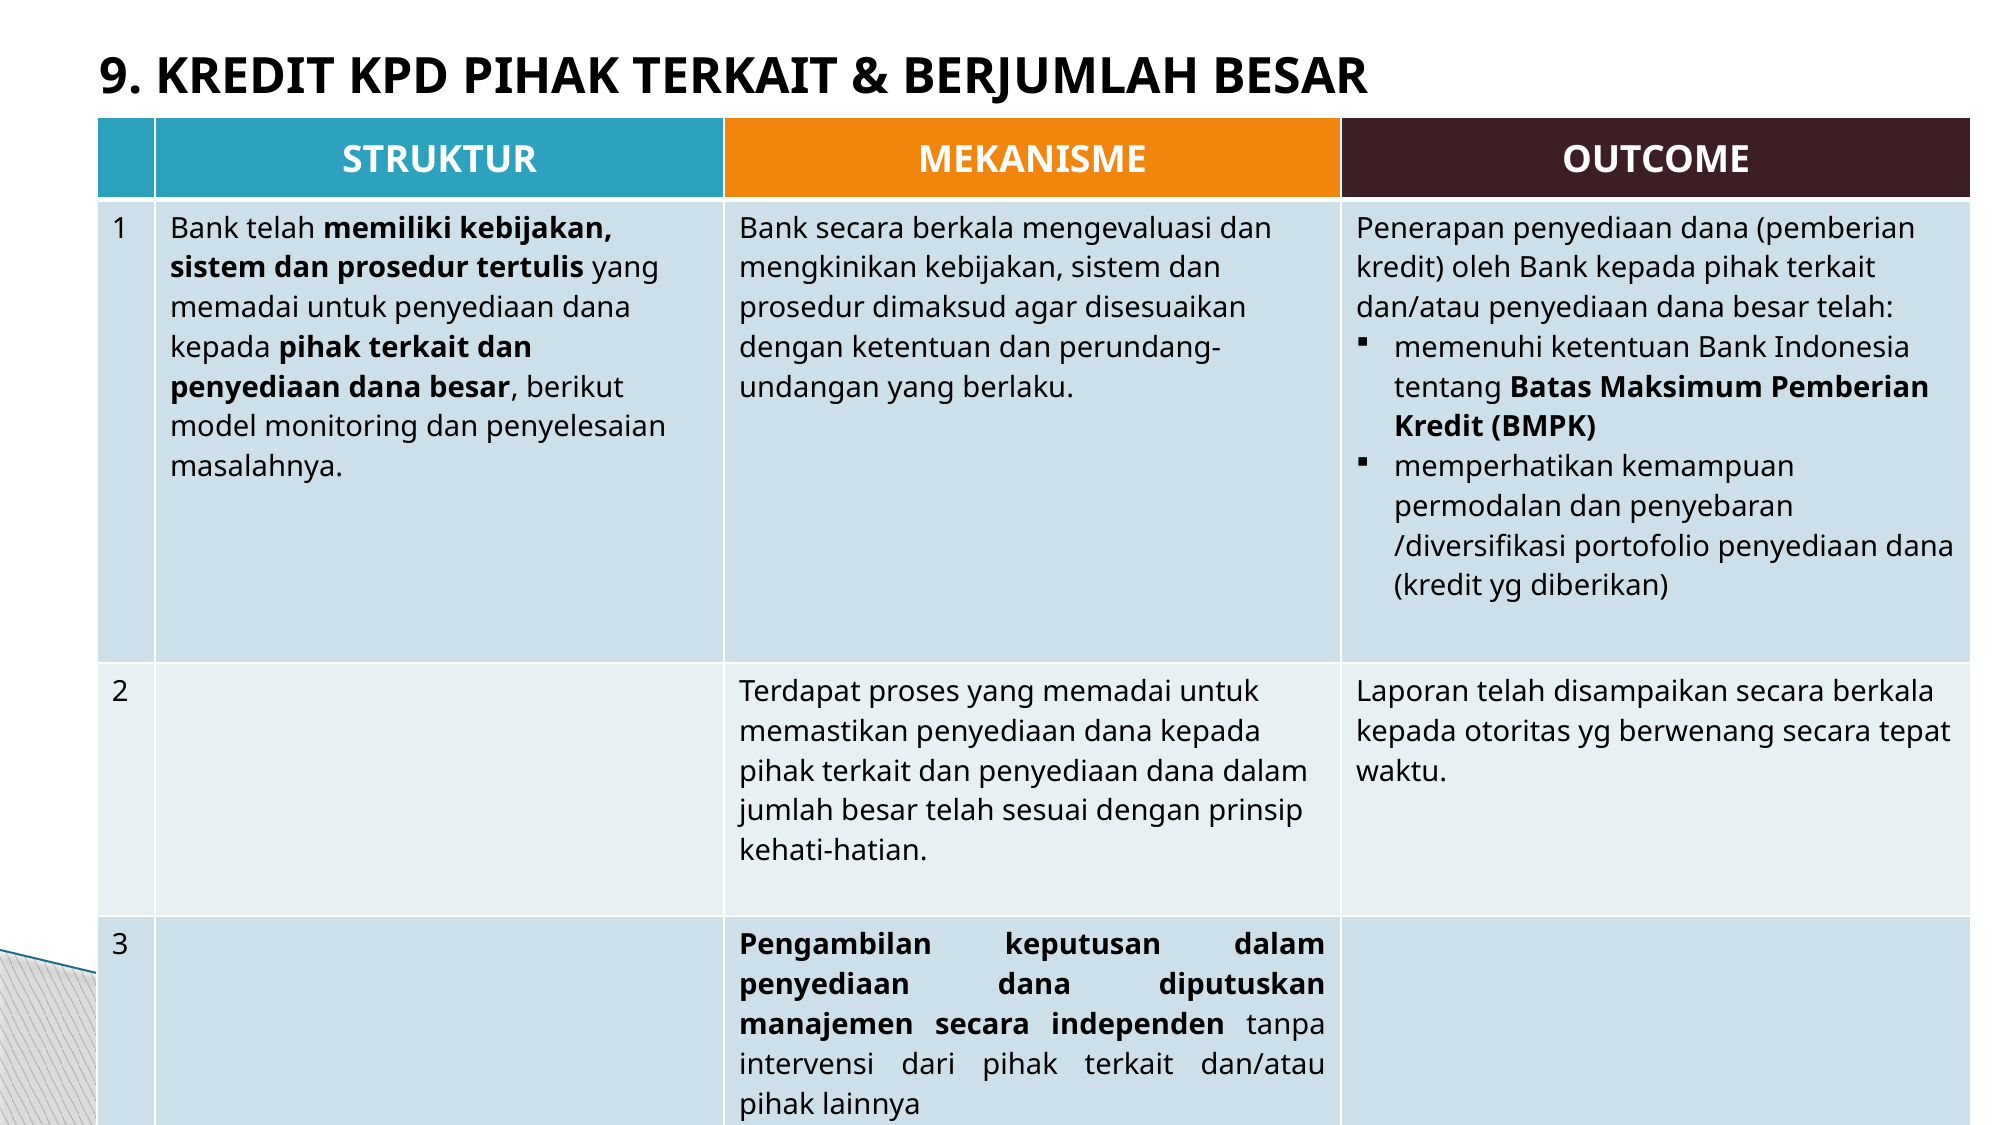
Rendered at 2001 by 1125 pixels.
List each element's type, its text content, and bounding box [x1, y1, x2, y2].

table_header OUTCOME [1342, 118, 1970, 197]
table_header [98, 118, 154, 197]
table_cell 3 [98, 917, 154, 1125]
table_cell 1 [98, 202, 154, 662]
table_cell Penerapan penyediaan dana (pemberian kredit) oleh Bank kepada pihak terkait dan/atau penyediaan dana besar telah: memenuhi ketentuan Bank Indonesia tentang Batas Maksimum Pemberian Kredit (BMPK) memperhatikan kemampuan permodalan dan penyebaran /diversifikasi portofolio penyediaan dana (kredit yg diberikan) [1342, 202, 1970, 662]
table_cell Bank telah memiliki kebijakan, sistem dan prosedur tertulis yang memadai untuk penyediaan dana kepada pihak terkait dan penyediaan dana besar, berikut model monitoring dan penyelesaian masalahnya. [156, 202, 723, 662]
table_cell Terdapat proses yang memadai untuk memastikan penyediaan dana kepada pihak terkait dan penyediaan dana dalam jumlah besar telah sesuai dengan prinsip kehati-hatian. [725, 664, 1340, 915]
table_cell [1342, 917, 1970, 1125]
text_box 9. KREDIT KPD PIHAK TERKAIT & BERJUMLAH BESAR [85, 36, 1385, 112]
table_cell Pengambilan keputusan dalam penyediaan dana diputuskan manajemen secara independen tanpa intervensi dari pihak terkait dan/atau pihak lainnya [725, 917, 1340, 1125]
table_cell [156, 917, 723, 1125]
table_cell [156, 664, 723, 915]
table_cell Laporan telah disampaikan secara berkala kepada otoritas yg berwenang secara tepat waktu. [1342, 664, 1970, 915]
table_header MEKANISME [725, 118, 1340, 197]
table_cell 2 [98, 664, 154, 915]
table_cell Bank secara berkala mengevaluasi dan mengkinikan kebijakan, sistem dan prosedur dimaksud agar disesuaikan dengan ketentuan dan perundang-undangan yang berlaku. [725, 202, 1340, 662]
table_header STRUKTUR [156, 118, 723, 197]
